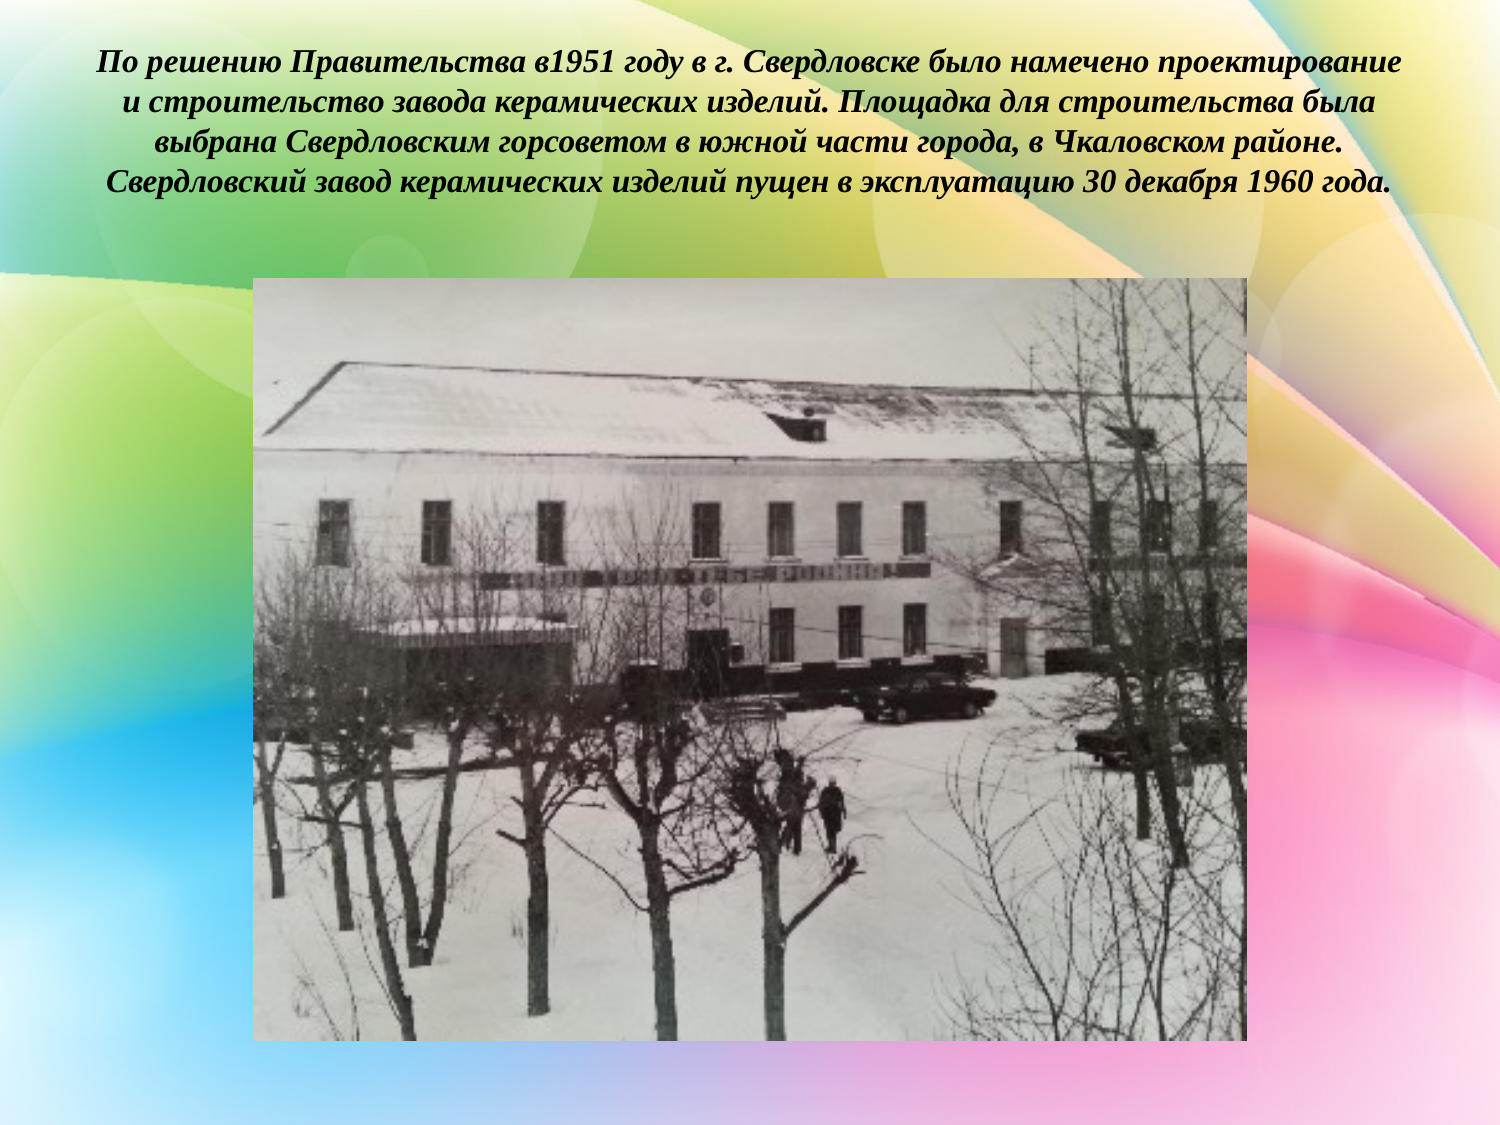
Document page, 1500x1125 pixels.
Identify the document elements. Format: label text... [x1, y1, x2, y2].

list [253, 278, 1247, 1041]
picture [0, 0, 1500, 1125]
title По решению Правительства в1951 году в г. Свердловске было намечено проектирование и строительство завода керамических изделий. Площадка для строительства была выбрана Свердловским горсоветом в южной части города, в Чкаловском районе. Свердловский завод керамических изделий пущен в эксплуатацию 30 декабря 1960 года. [75, 45, 1425, 233]
